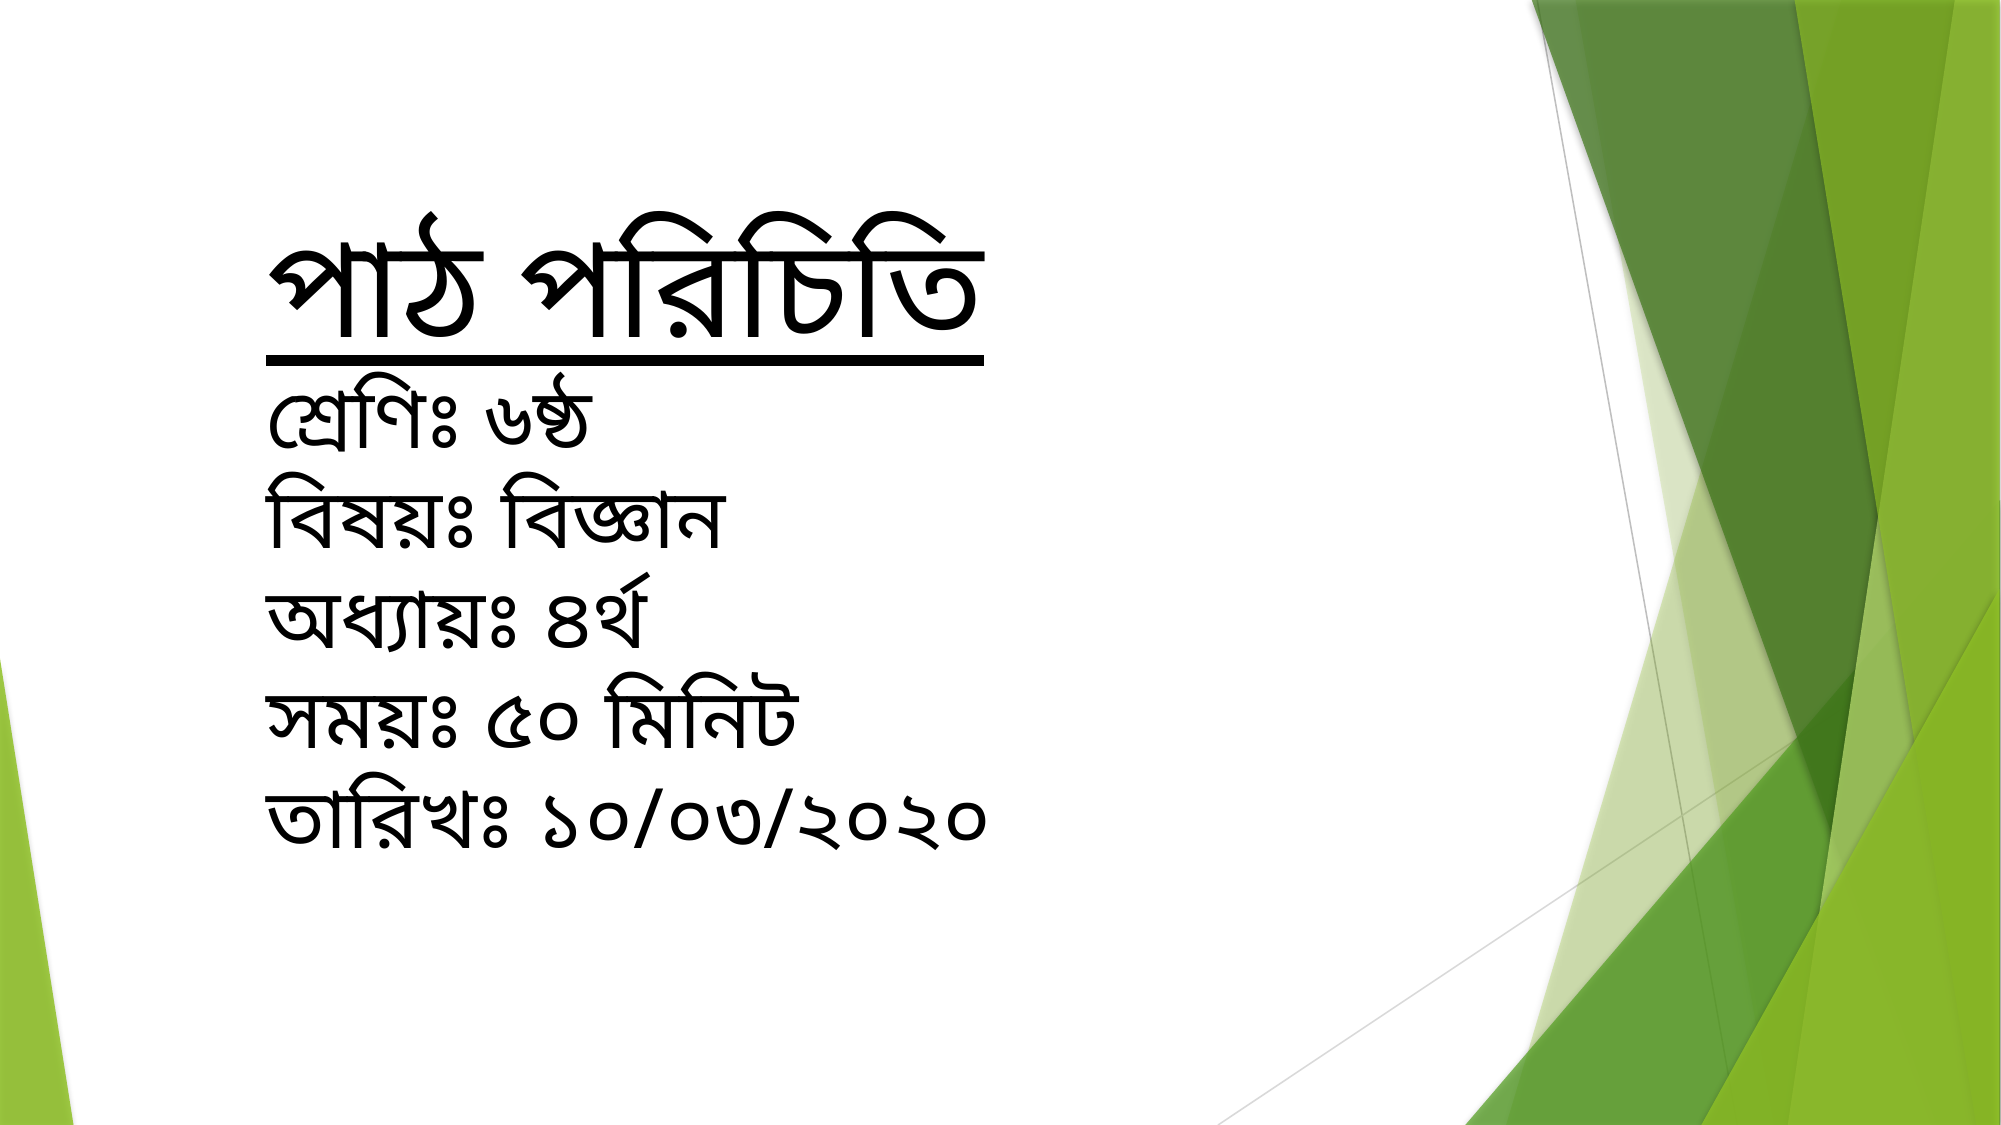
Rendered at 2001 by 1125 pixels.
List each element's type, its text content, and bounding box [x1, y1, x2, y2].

text_box পাঠ পরিচিতি শ্রেণিঃ ৬ষ্ঠ বিষয়ঃ বিজ্ঞান অধ্যায়ঃ ৪র্থ সময়ঃ ৫০ মিনিট তারিখঃ ১০/০৩/২০২০ [251, 192, 1621, 873]
